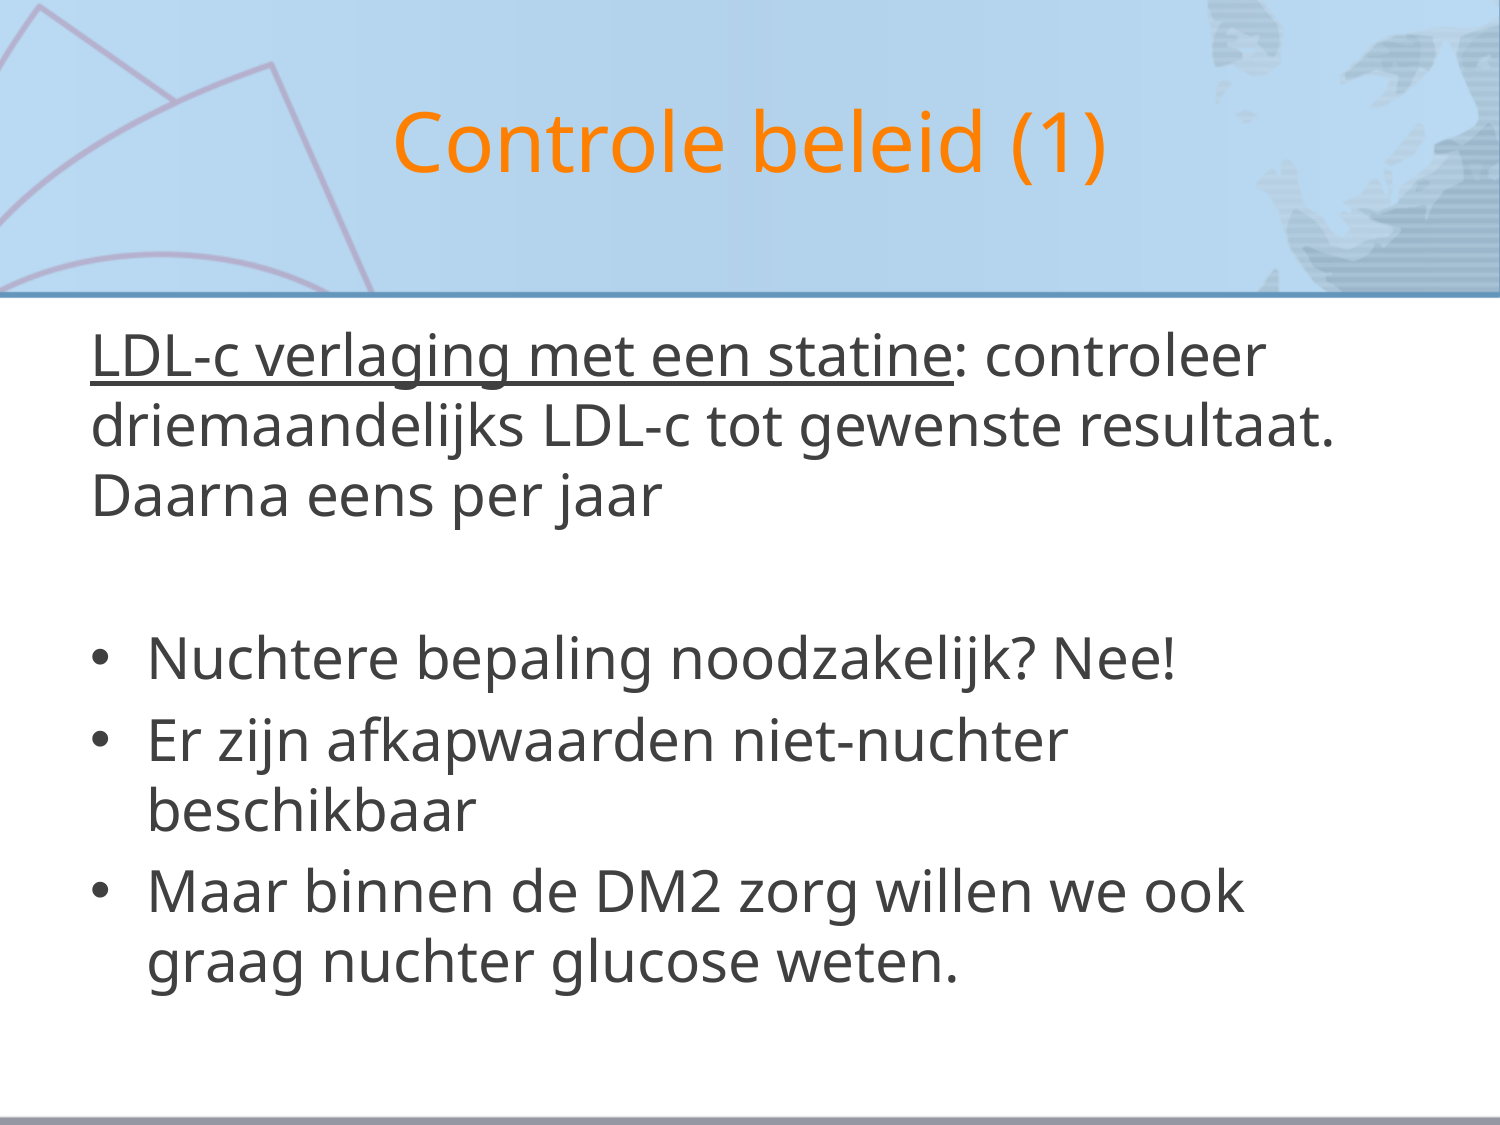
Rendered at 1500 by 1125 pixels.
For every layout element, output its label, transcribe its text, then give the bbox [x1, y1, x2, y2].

list LDL-c verlaging met een statine: controleer driemaandelijks LDL-c tot gewenste resultaat. Daarna eens per jaar Nuchtere bepaling noodzakelijk? Nee! Er zijn afkapwaarden niet-nuchter beschikbaar Maar binnen de DM2 zorg willen we ook graag nuchter glucose weten. [75, 311, 1425, 1062]
title Controle beleid (1) [75, 45, 1425, 233]
picture [0, 0, 1500, 1125]
